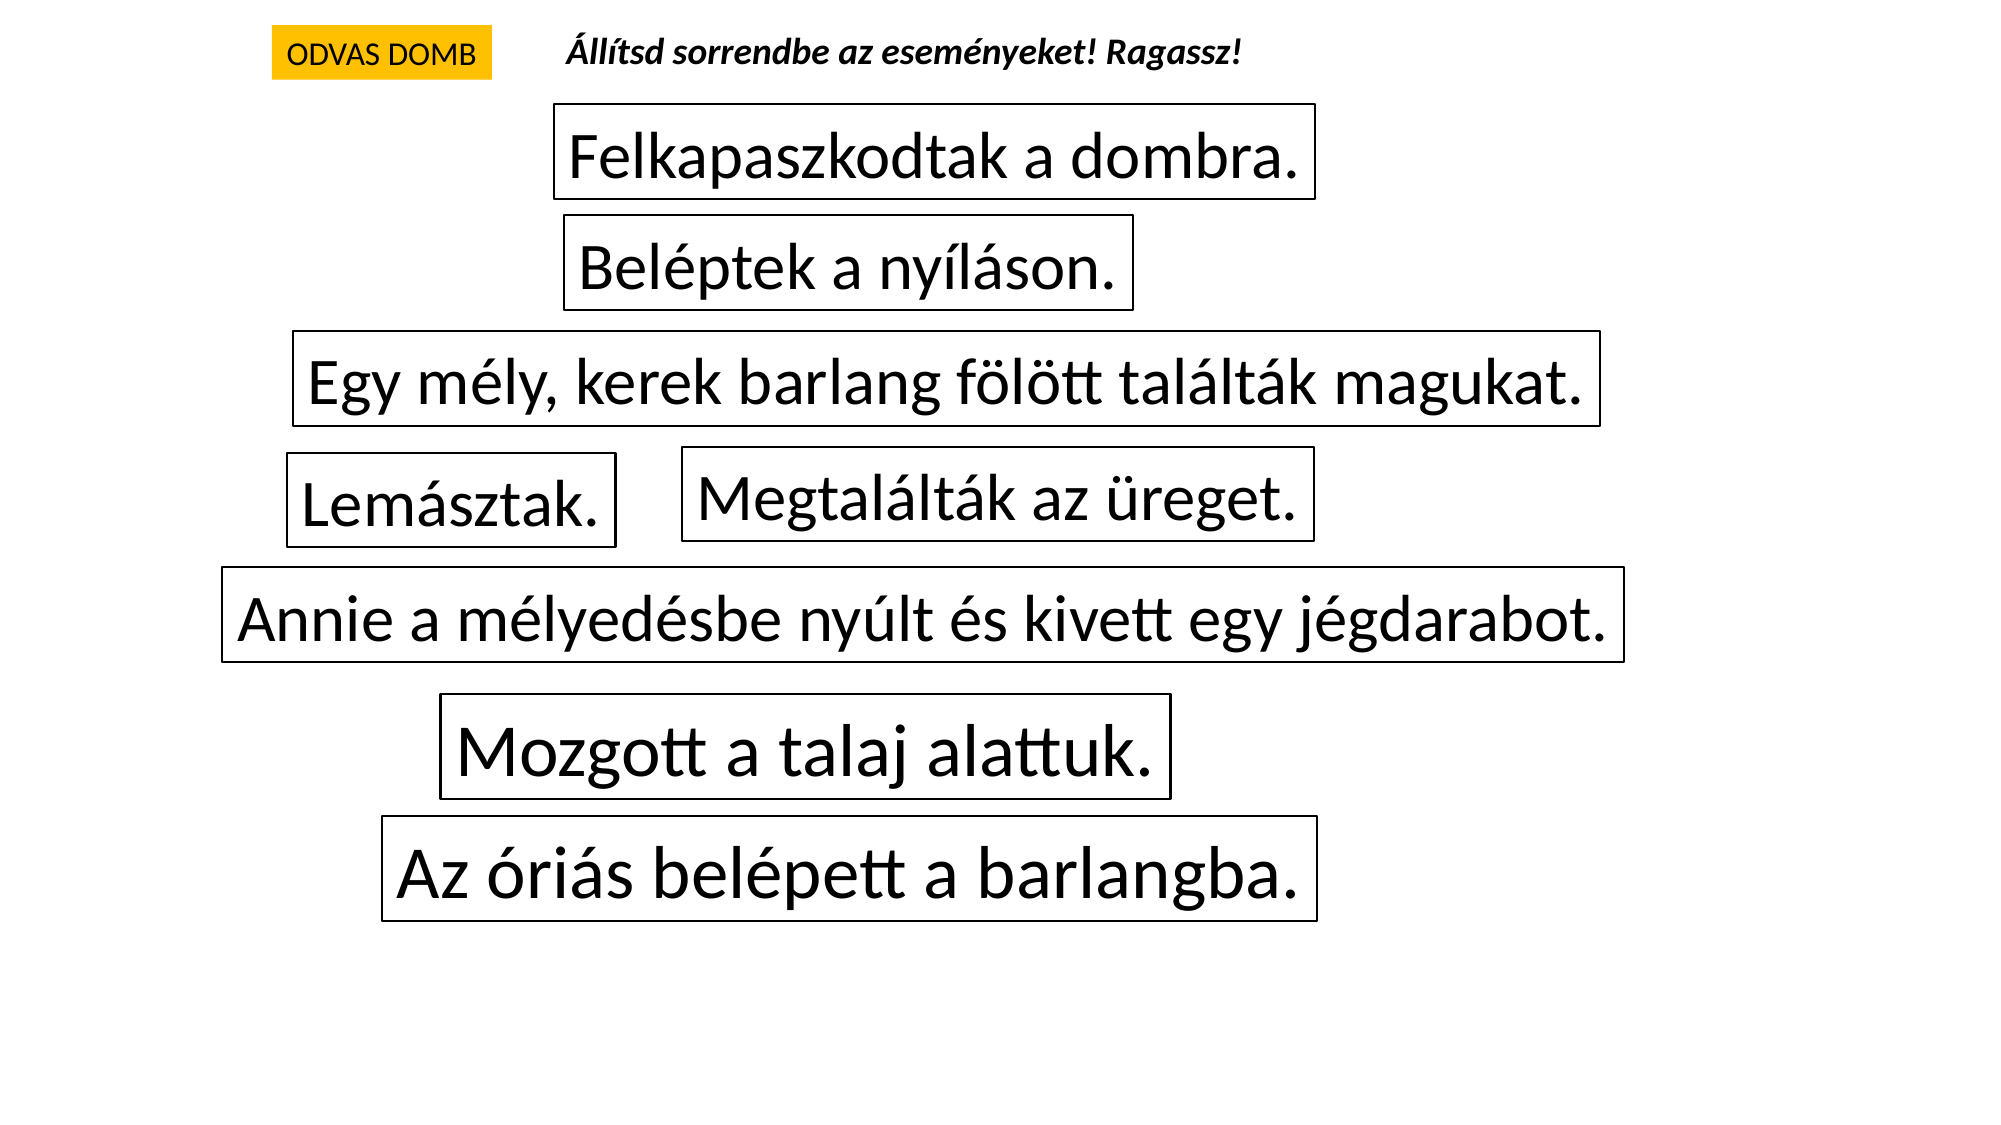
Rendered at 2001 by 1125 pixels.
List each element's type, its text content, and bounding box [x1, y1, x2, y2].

text_box Lemásztak. [287, 452, 616, 548]
text_box Állítsd sorrendbe az eseményeket! Ragassz! [551, 19, 1259, 80]
text_box ODVAS DOMB [271, 25, 492, 80]
text_box Annie a mélyedésbe nyúlt és kivett egy jégdarabot. [222, 567, 1625, 663]
text_box Beléptek a nyíláson. [563, 215, 1134, 310]
text_box Megtalálták az üreget. [681, 446, 1314, 542]
text_box Az óriás belépett a barlangba. [381, 816, 1317, 922]
text_box Mozgott a talaj alattuk. [440, 694, 1171, 799]
text_box Egy mély, kerek barlang fölött találták magukat. [292, 330, 1601, 426]
text_box Felkapaszkodtak a dombra. [554, 103, 1316, 199]
